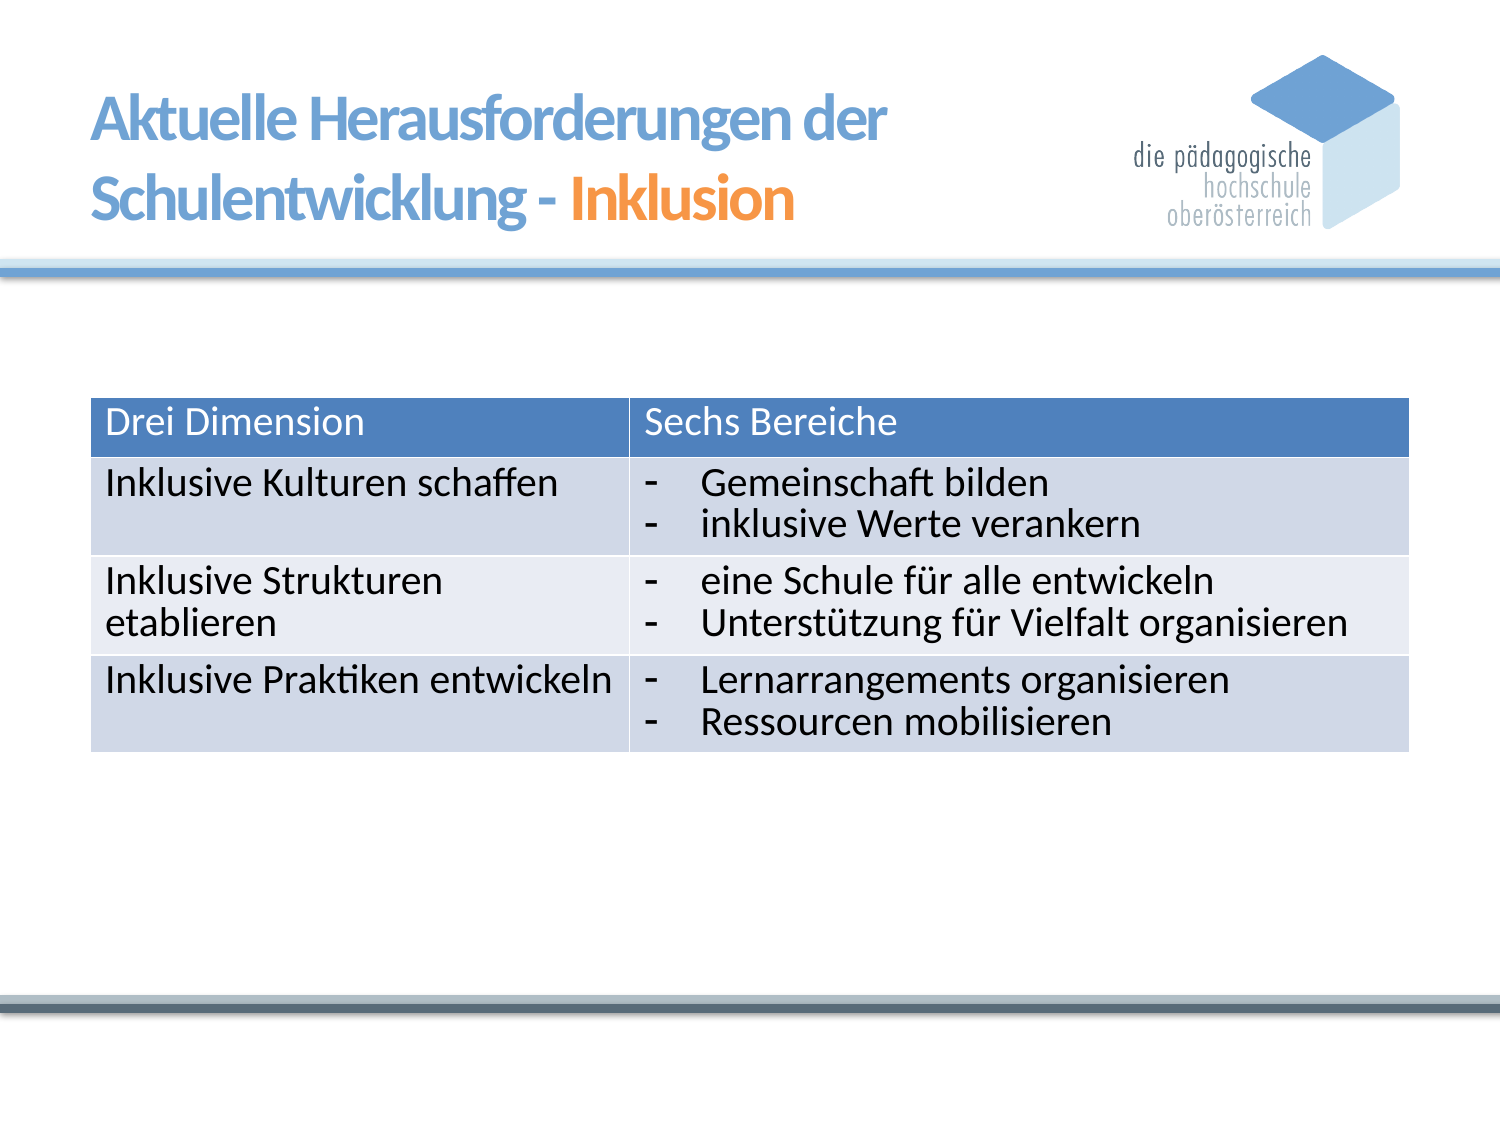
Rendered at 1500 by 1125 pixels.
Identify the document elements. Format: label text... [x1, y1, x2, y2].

title Aktuelle Herausforderungen der Schulentwicklung - Inklusion [75, 56, 1218, 242]
table_header Drei Dimension [91, 398, 629, 457]
table_cell Inklusive Kulturen schaffen [91, 458, 629, 555]
table_cell eine Schule für alle entwickeln Unterstützung für Vielfalt organisieren [630, 557, 1409, 654]
picture [1090, 26, 1444, 258]
table_cell Lernarrangements organisieren Ressourcen mobilisieren [630, 656, 1409, 752]
table_cell Inklusive Strukturen etablieren [91, 557, 629, 654]
table_cell Gemeinschaft bilden inklusive Werte verankern [630, 458, 1409, 555]
table_cell Inklusive Praktiken entwickeln [91, 656, 629, 752]
table_header Sechs Bereiche [630, 398, 1409, 457]
